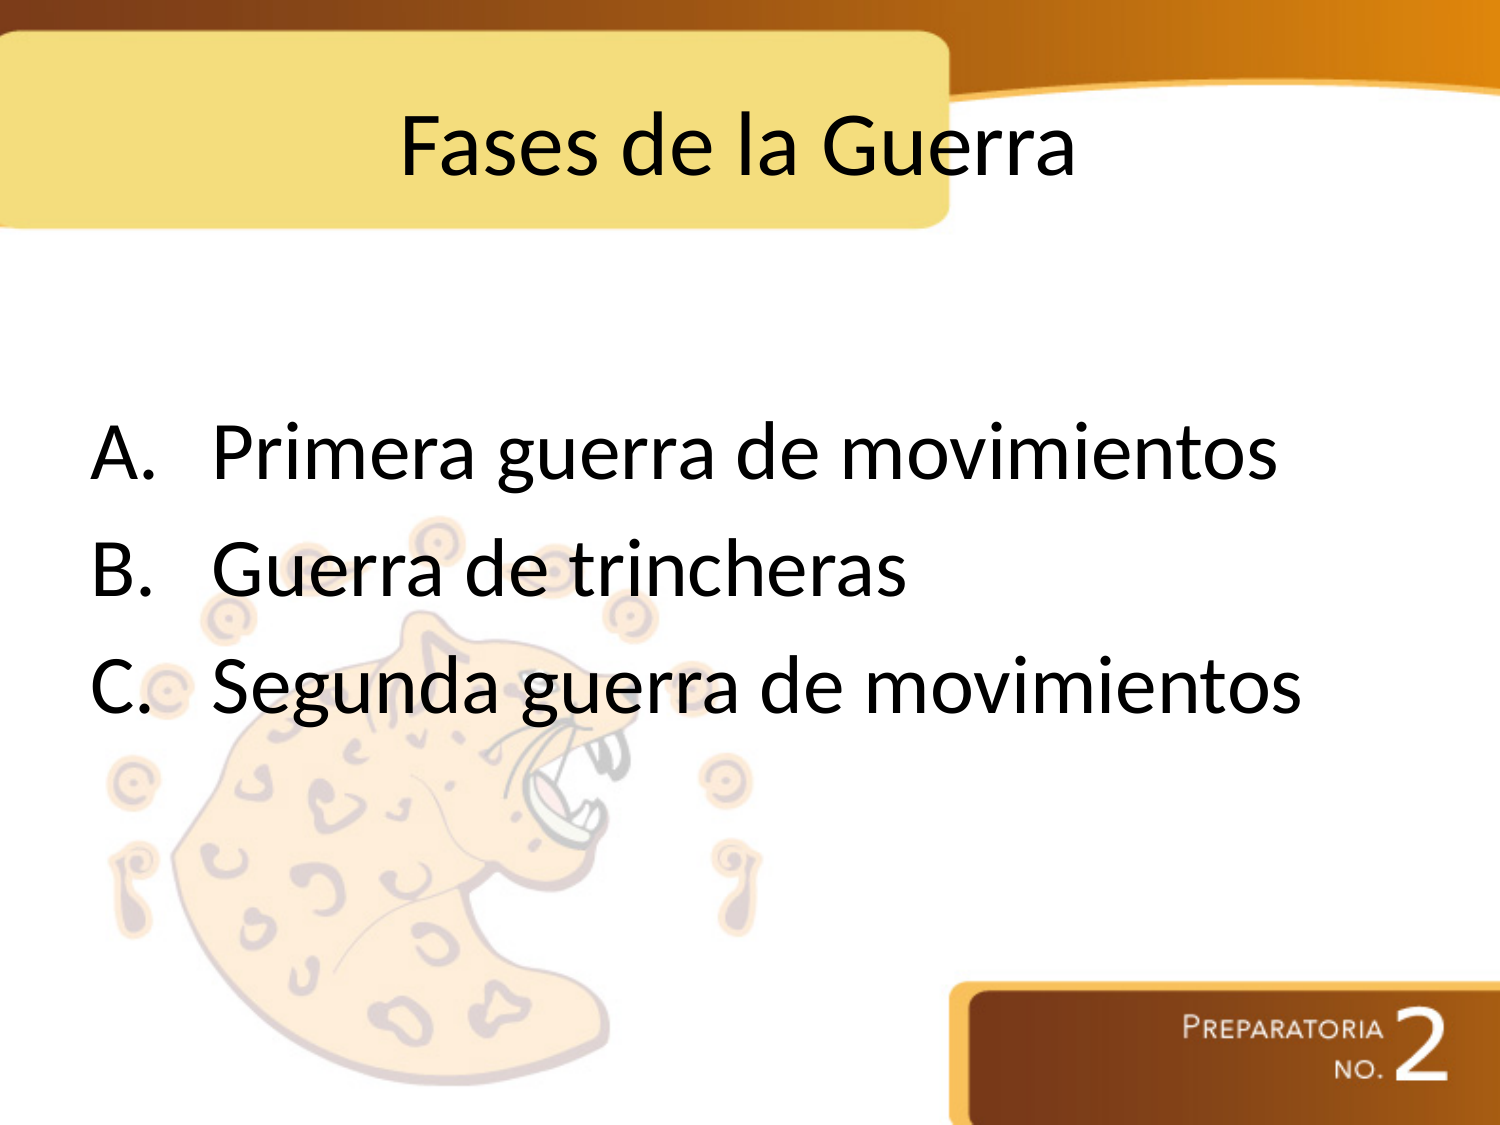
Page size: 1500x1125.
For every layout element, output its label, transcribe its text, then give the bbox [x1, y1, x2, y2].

list Primera guerra de movimientos Guerra de trincheras Segunda guerra de movimientos [75, 262, 1425, 1005]
title Fases de la Guerra [75, 45, 1425, 233]
picture [0, 0, 1500, 1125]
